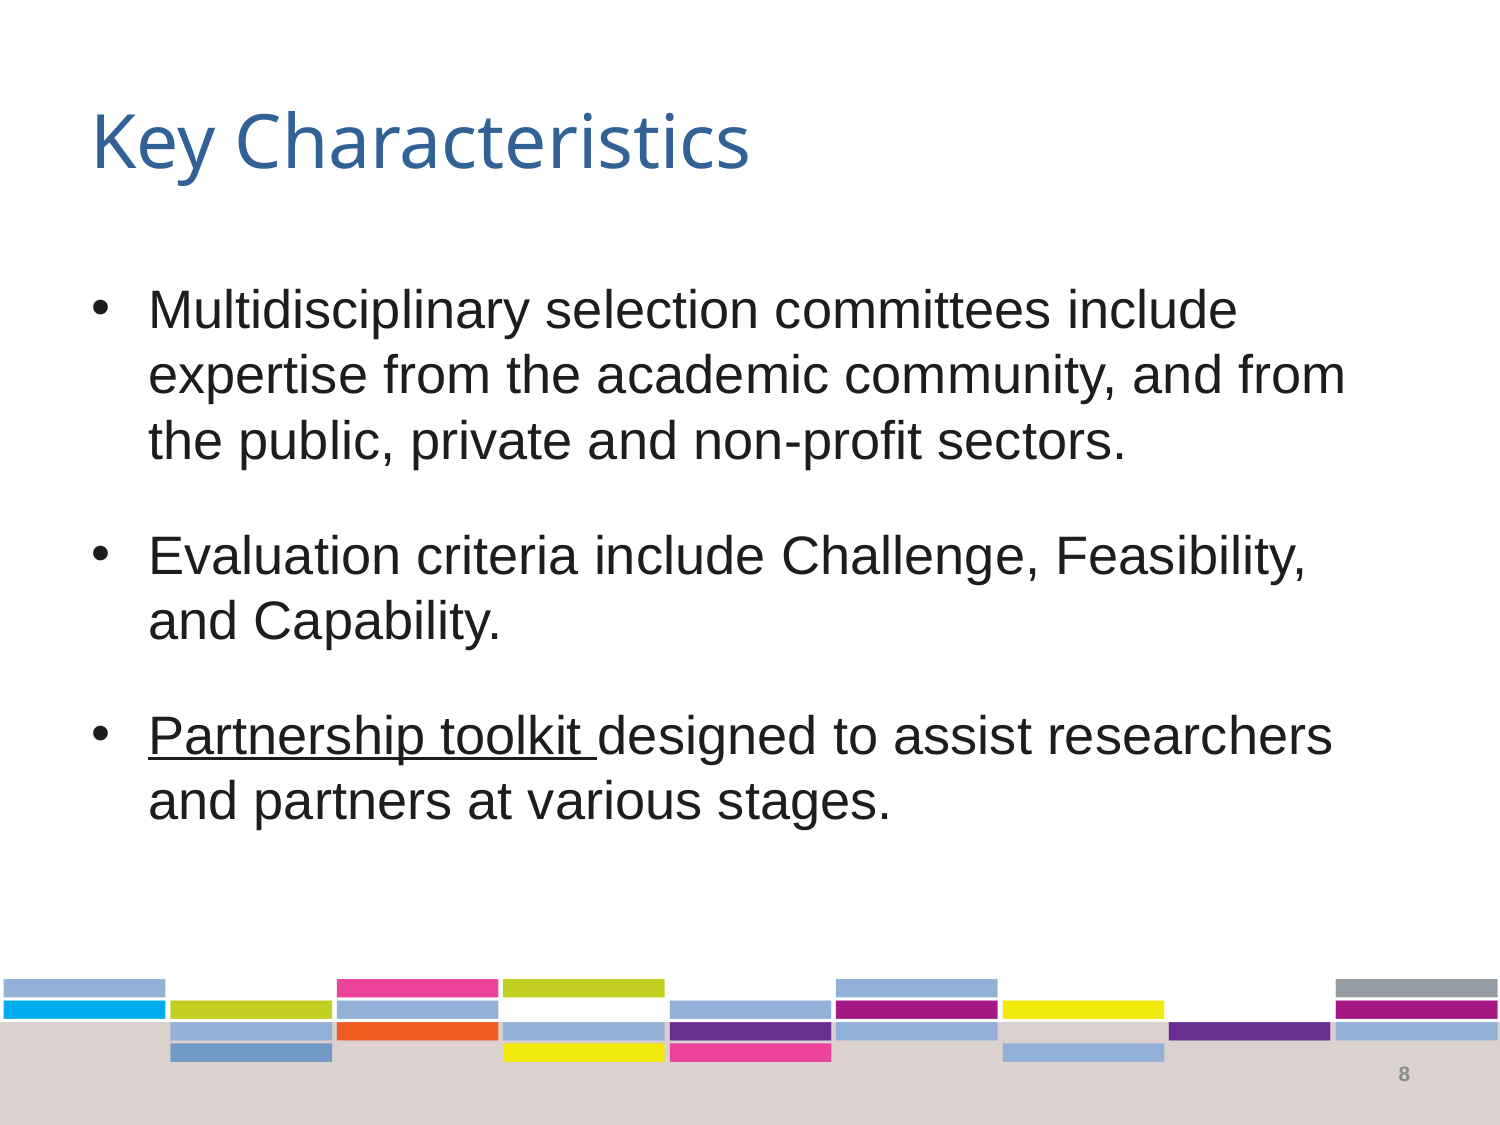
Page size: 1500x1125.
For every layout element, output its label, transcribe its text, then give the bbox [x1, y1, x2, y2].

list Multidisciplinary selection committees include expertise from the academic community, and from the public, private and non-profit sectors. Evaluation criteria include Challenge, Feasibility, and Capability. Partnership toolkit designed to assist researchers and partners at various stages. [76, 267, 1425, 946]
picture [0, 967, 1500, 1125]
title Key Characteristics [75, 45, 1425, 233]
slide_number 8 [1316, 1042, 1425, 1103]
